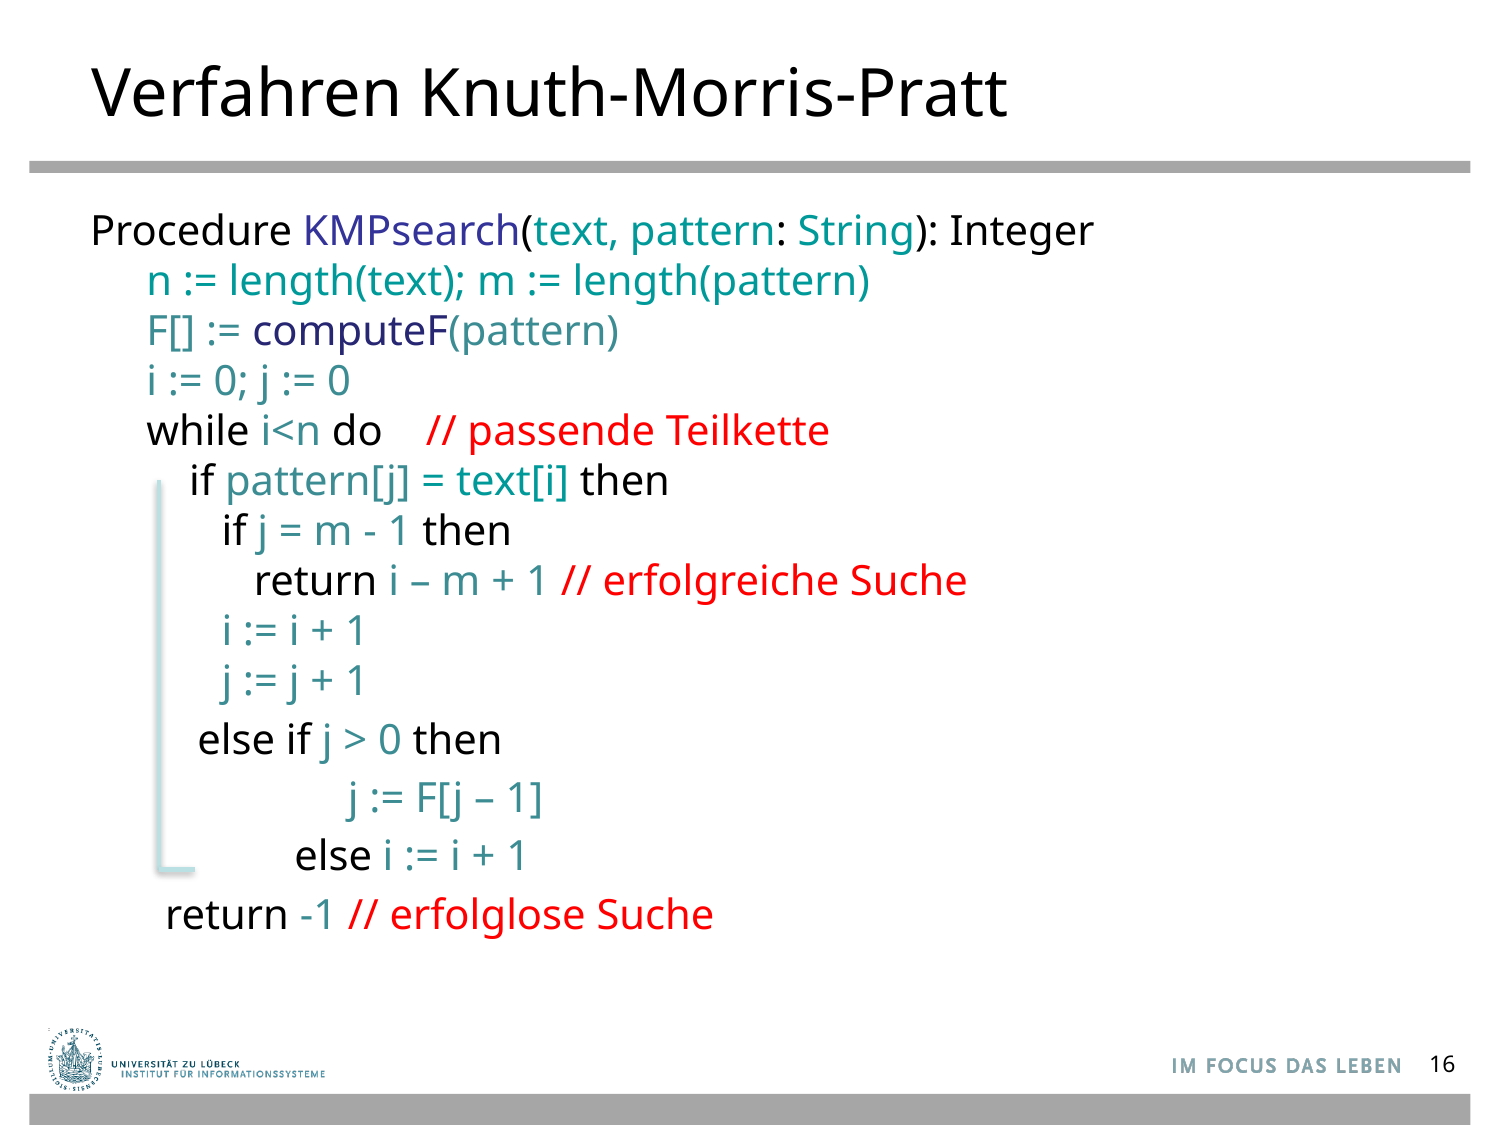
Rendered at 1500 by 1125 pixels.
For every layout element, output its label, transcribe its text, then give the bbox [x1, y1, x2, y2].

slide_number 16 [1305, 1050, 1471, 1083]
title Verfahren Knuth-Morris-Pratt [76, 42, 1427, 126]
list Procedure KMPsearch(text, pattern: String): Integer n := length(text); m := length(pattern) F[] := computeF(pattern) i := 0; j := 0 while i<n do // passende Teilkette if pattern[j] = text[i] then if j = m - 1 then return i – m + 1 // erfolgreiche Suche i := i + 1 j := j + 1 else if j > 0 then j := F[j – 1] else i := i + 1 return -1 // erfolglose Suche [75, 196, 1425, 1012]
picture [1173, 1058, 1305, 1073]
